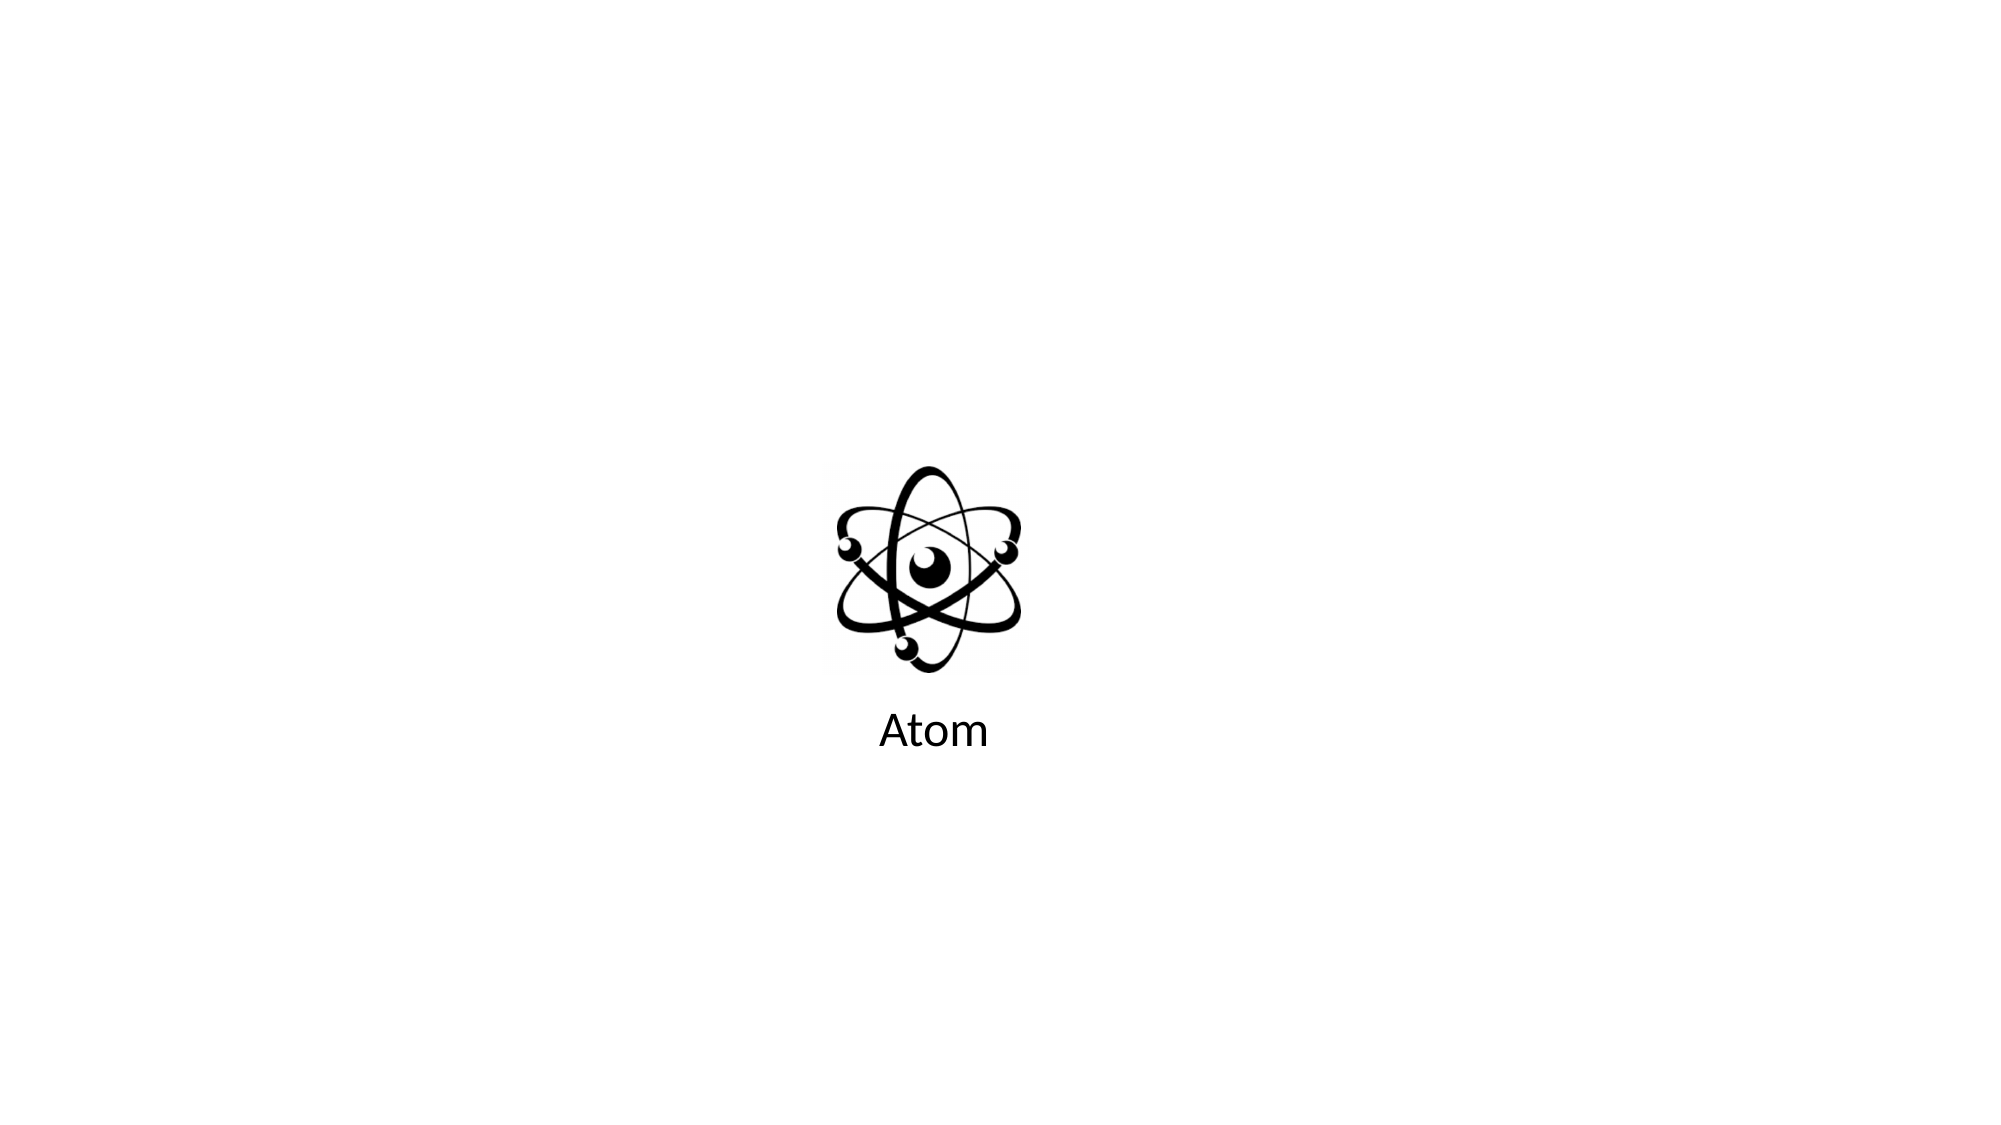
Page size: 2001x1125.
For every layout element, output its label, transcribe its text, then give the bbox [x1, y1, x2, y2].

text_box Atom [864, 688, 1105, 764]
picture [822, 462, 1029, 675]
